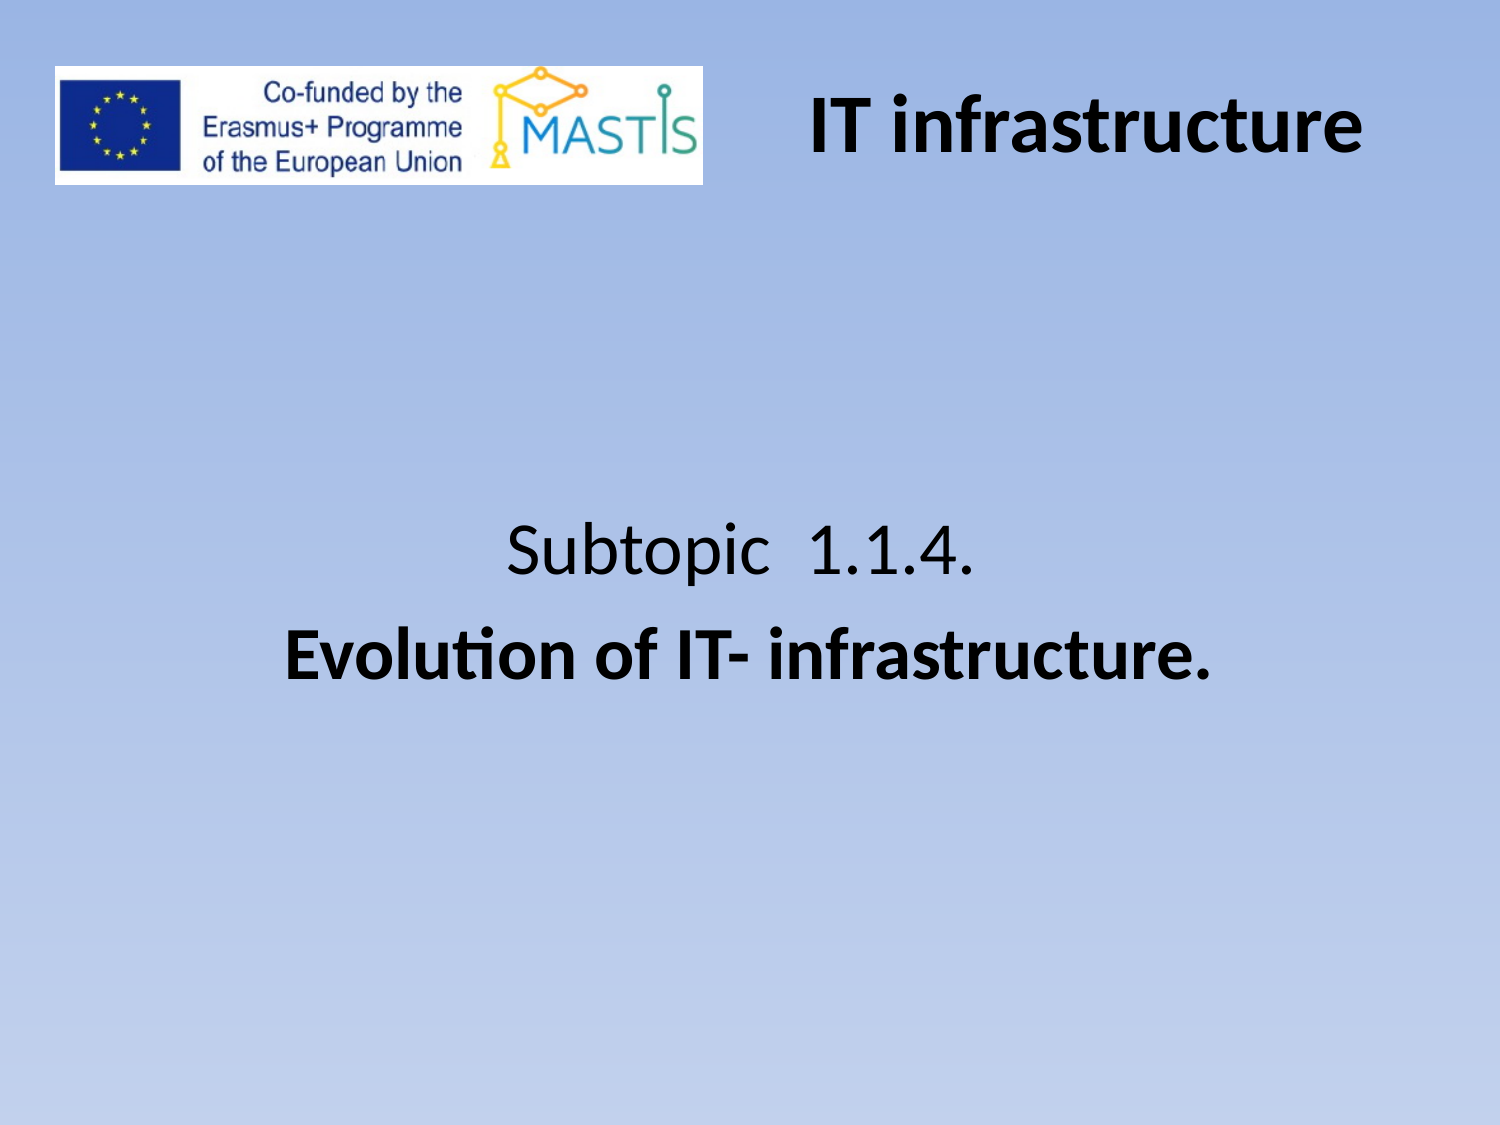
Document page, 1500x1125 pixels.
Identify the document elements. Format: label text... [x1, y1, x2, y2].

picture [54, 66, 704, 185]
text_box IT infrastructure [773, 66, 1400, 172]
subtitle Subtopic 1.1.4. Evolution of IT- infrastructure. [123, 491, 1377, 717]
